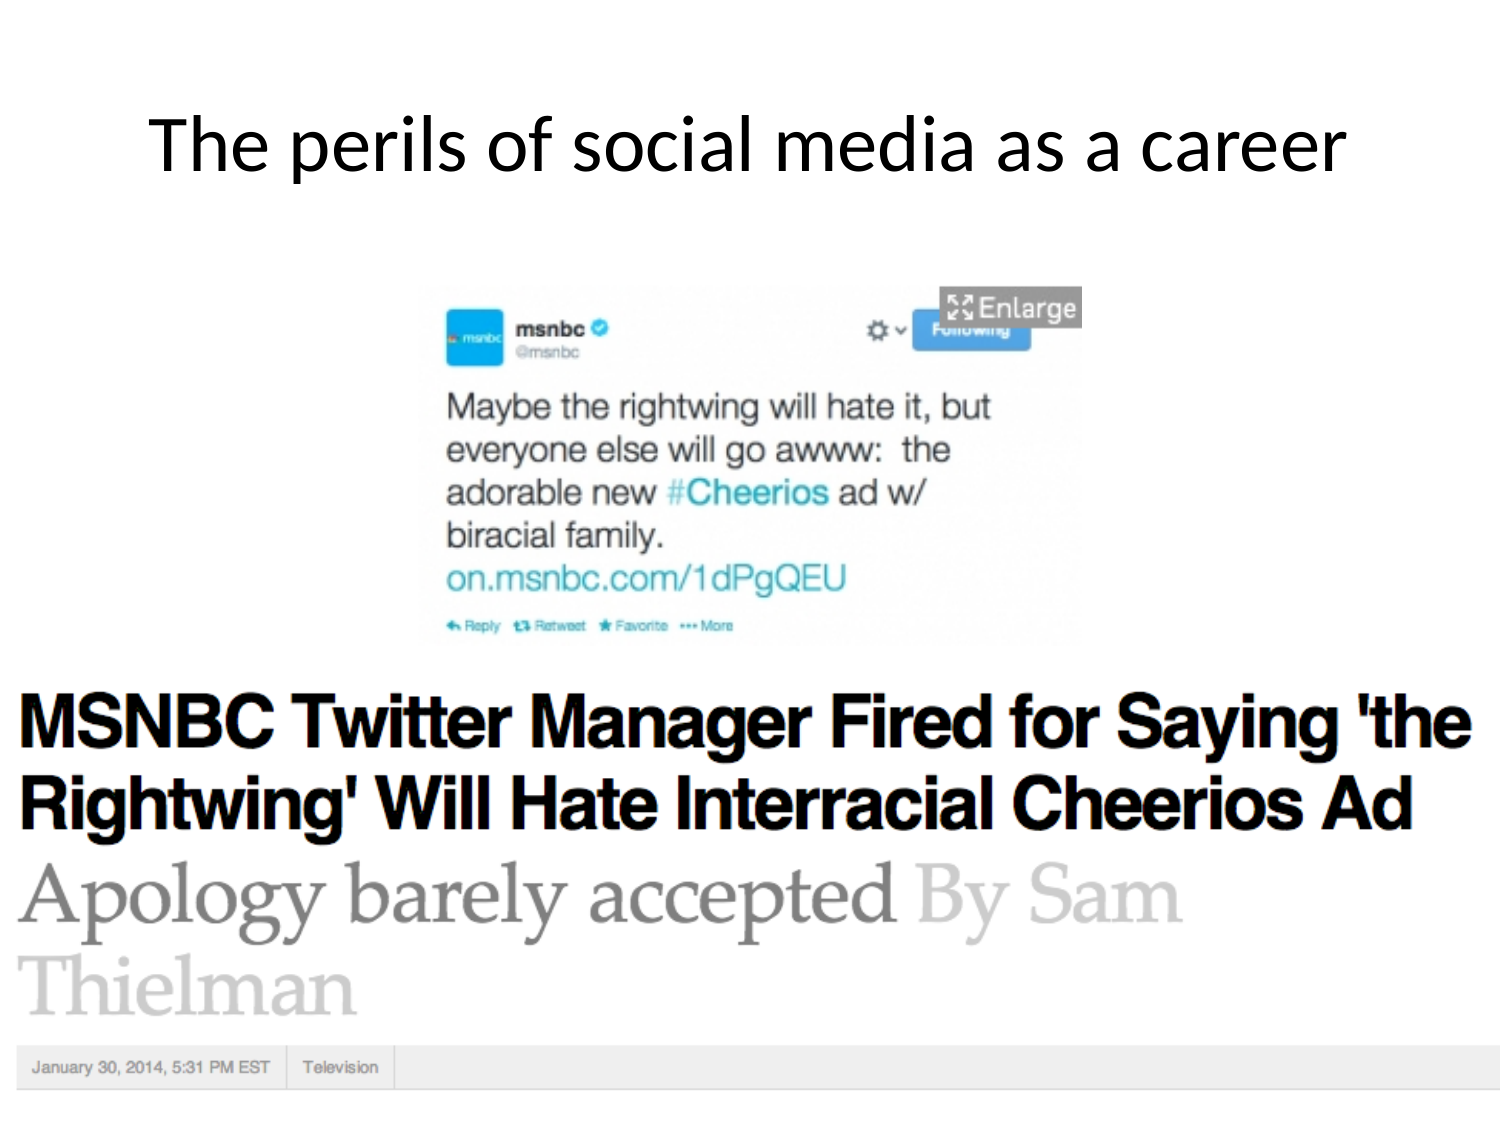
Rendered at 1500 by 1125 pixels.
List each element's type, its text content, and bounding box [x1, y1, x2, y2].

title The perils of social media as a career [75, 45, 1425, 233]
picture [0, 669, 1500, 1098]
picture [418, 264, 1082, 646]
